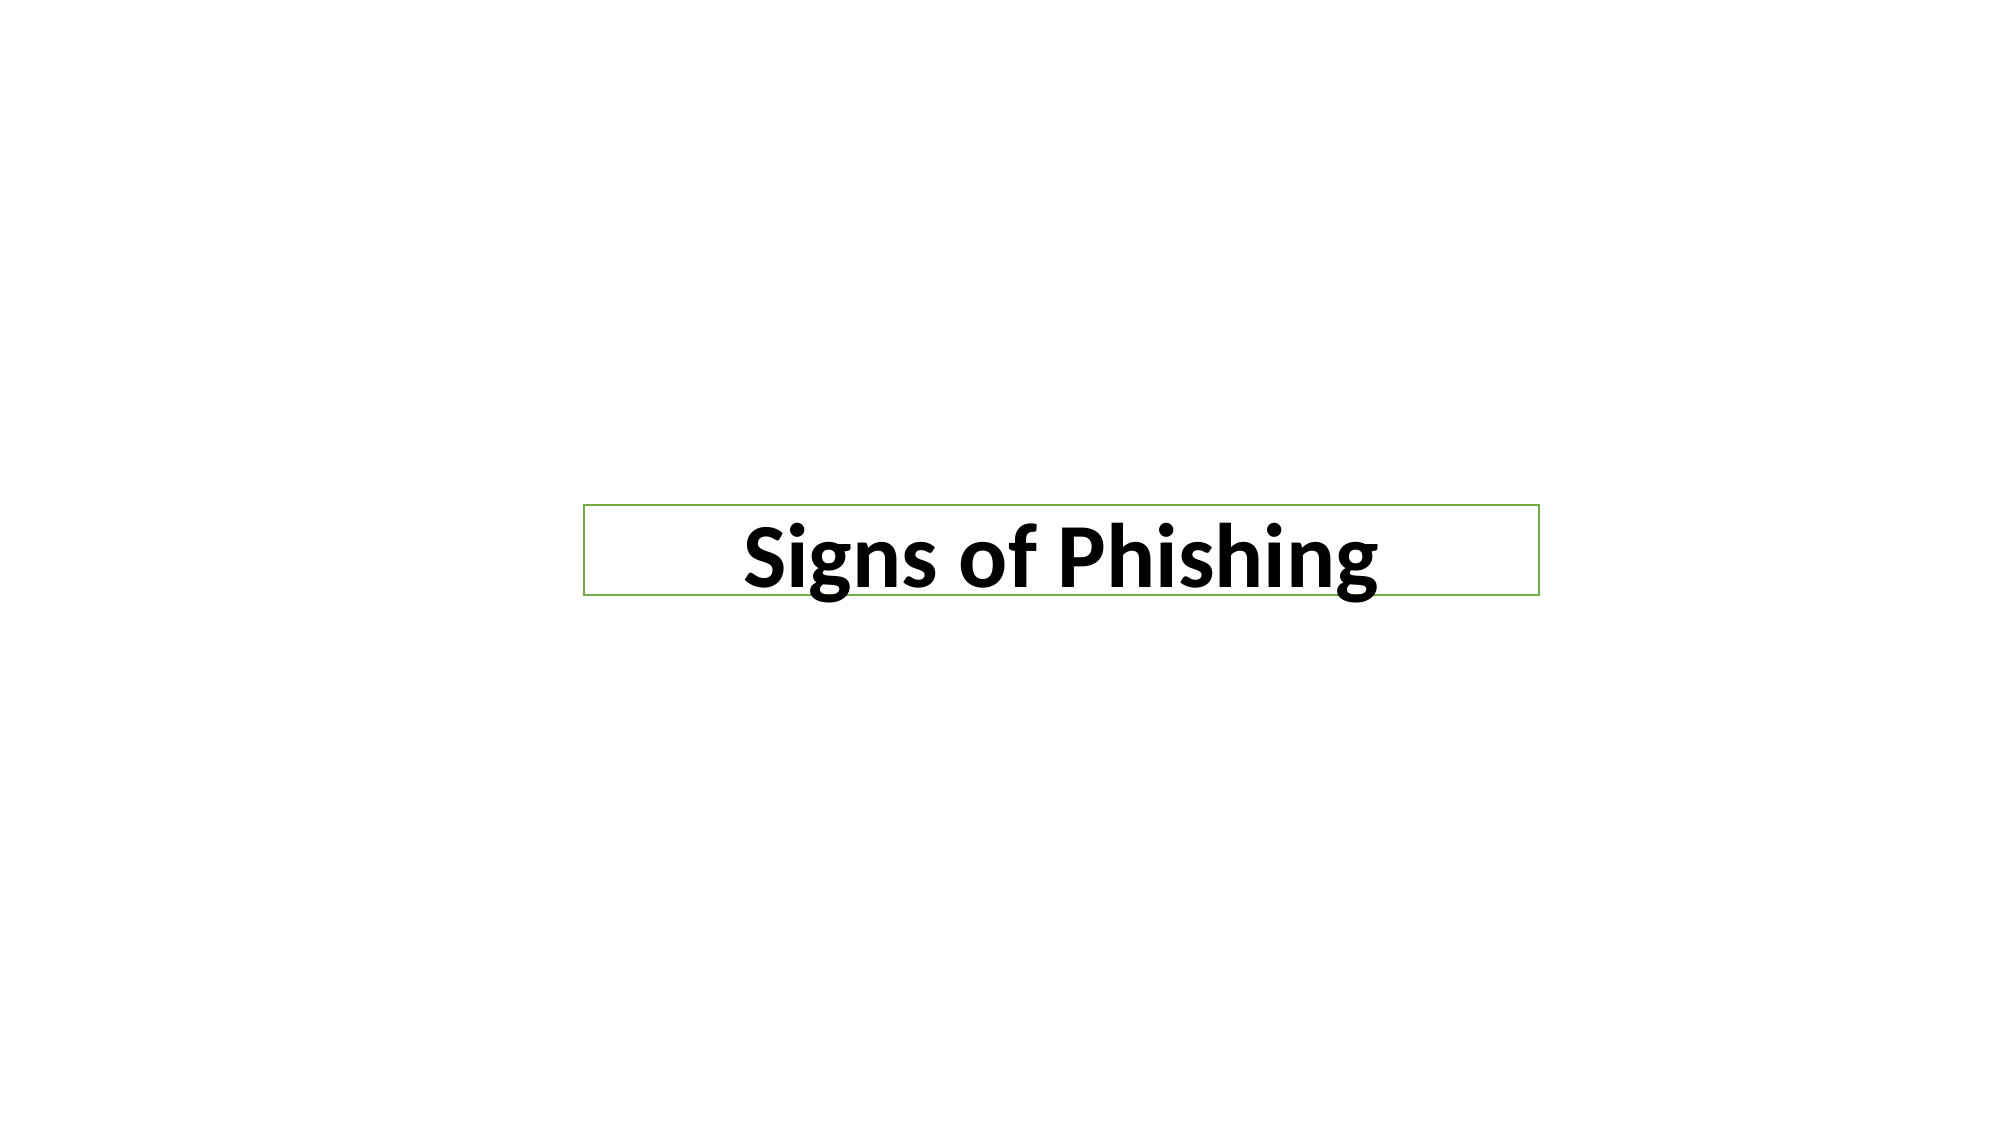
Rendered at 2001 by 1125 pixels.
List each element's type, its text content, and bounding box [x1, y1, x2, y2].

text_box Signs of Phishing [583, 505, 1540, 596]
